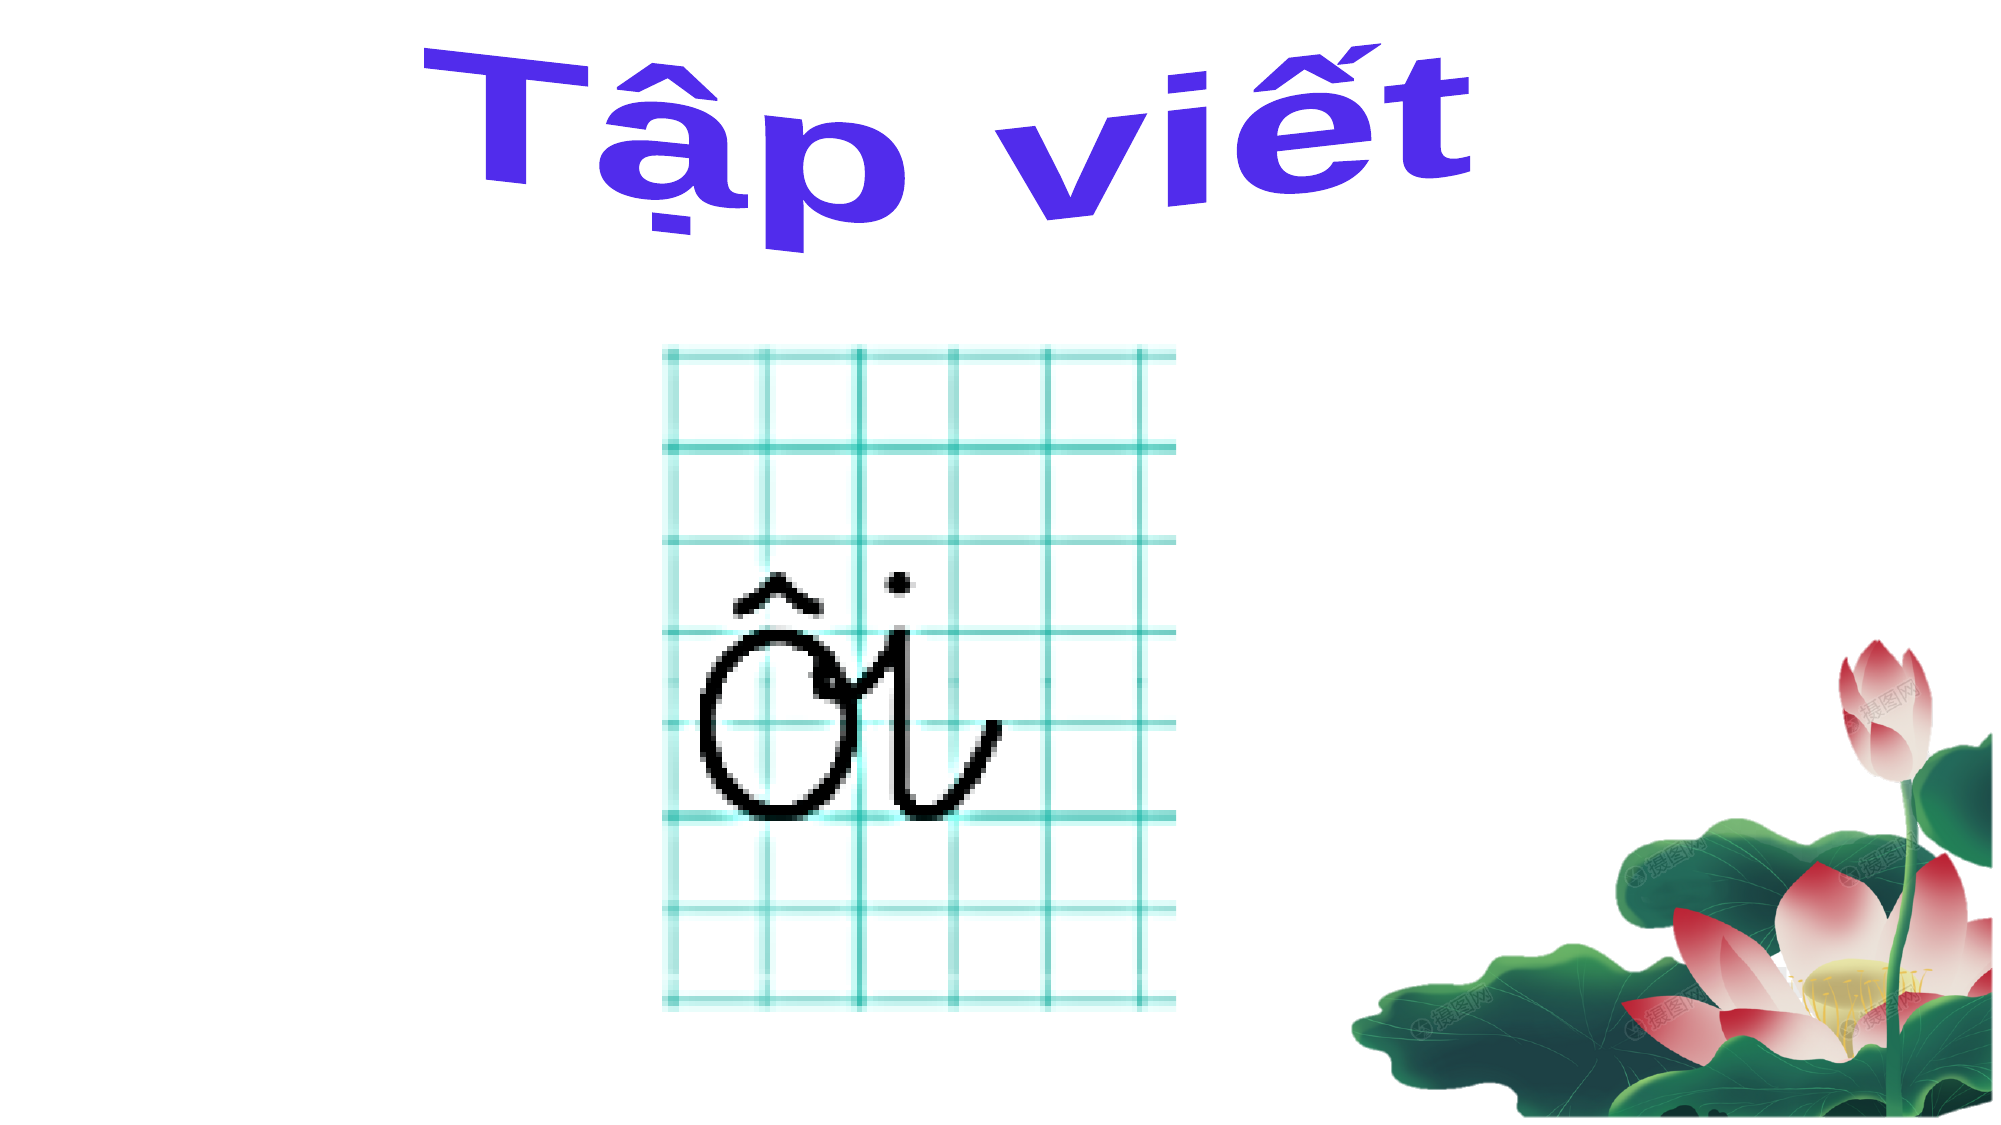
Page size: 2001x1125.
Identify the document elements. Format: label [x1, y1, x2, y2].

picture [626, 336, 1177, 1026]
picture [1343, 631, 2000, 1125]
